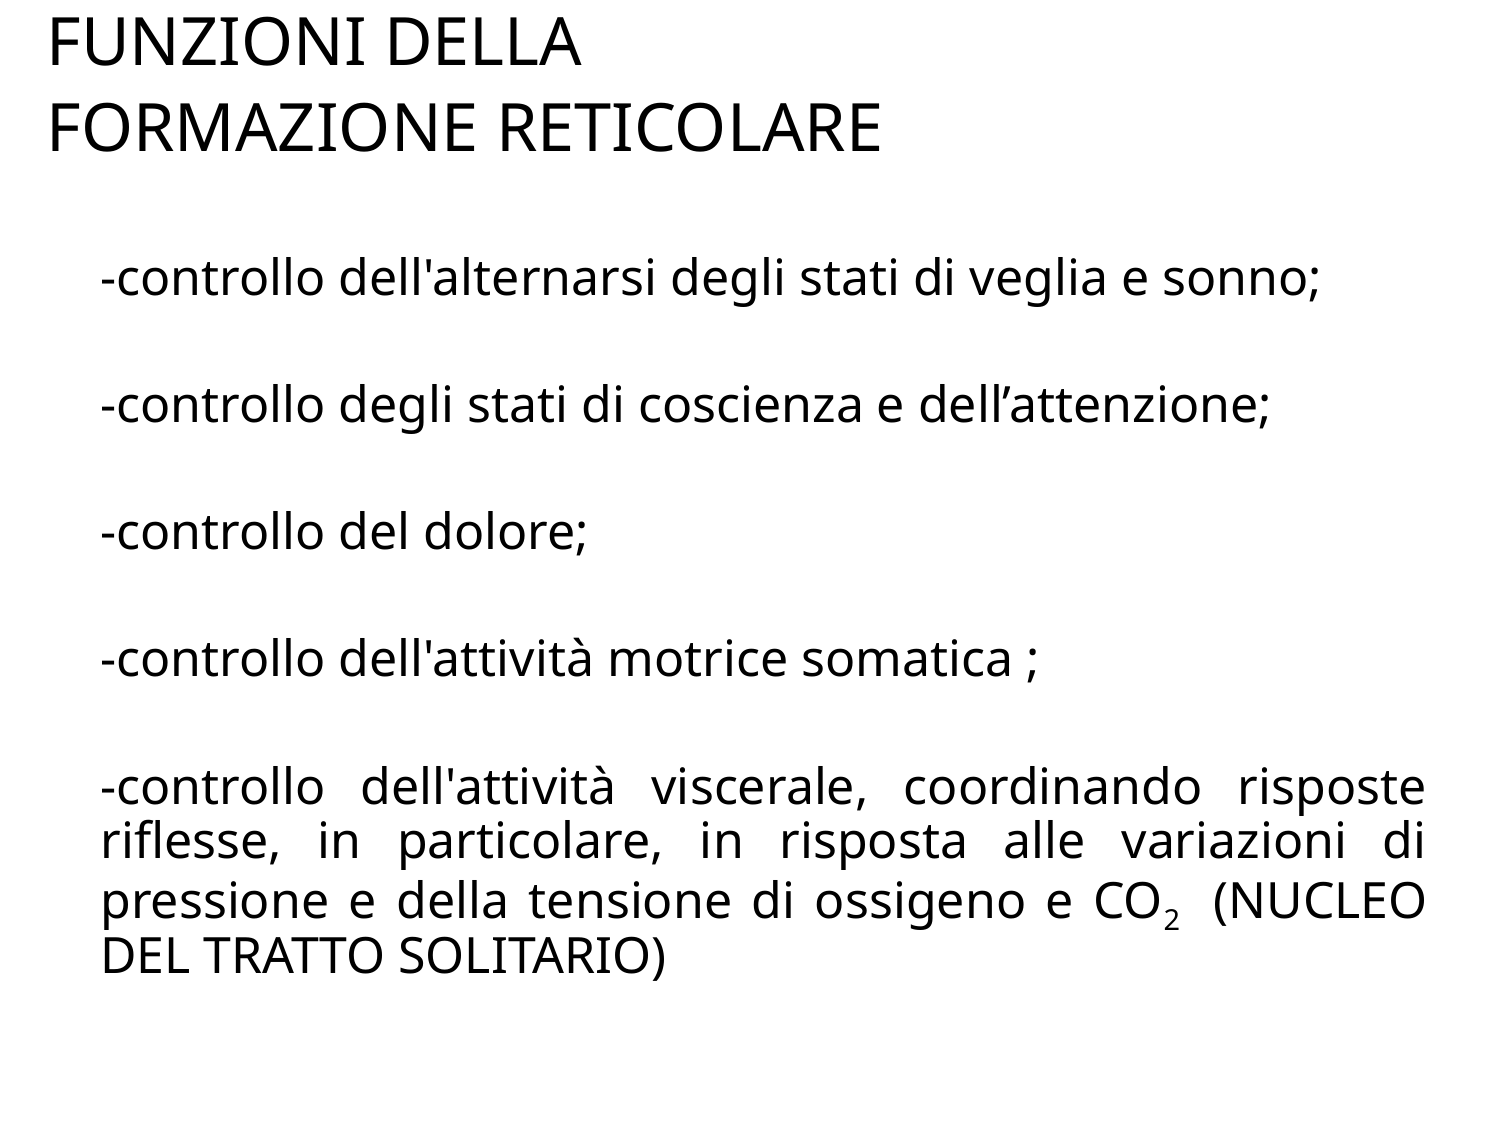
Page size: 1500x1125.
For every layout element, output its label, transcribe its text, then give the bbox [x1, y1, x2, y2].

list FUNZIONI DELLA FORMAZIONE RETICOLARE -controllo dell'alternarsi degli stati di veglia e sonno; -controllo degli stati di coscienza e dell’attenzione; -controllo del dolore; -controllo dell'attività motrice somatica ; -controllo dell'attività viscerale, coordinando risposte riflesse, in particolare, in risposta alle variazioni di pressione e della tensione di ossigeno e CO2 (NUCLEO DEL TRATTO SOLITARIO) [29, 0, 1443, 1089]
